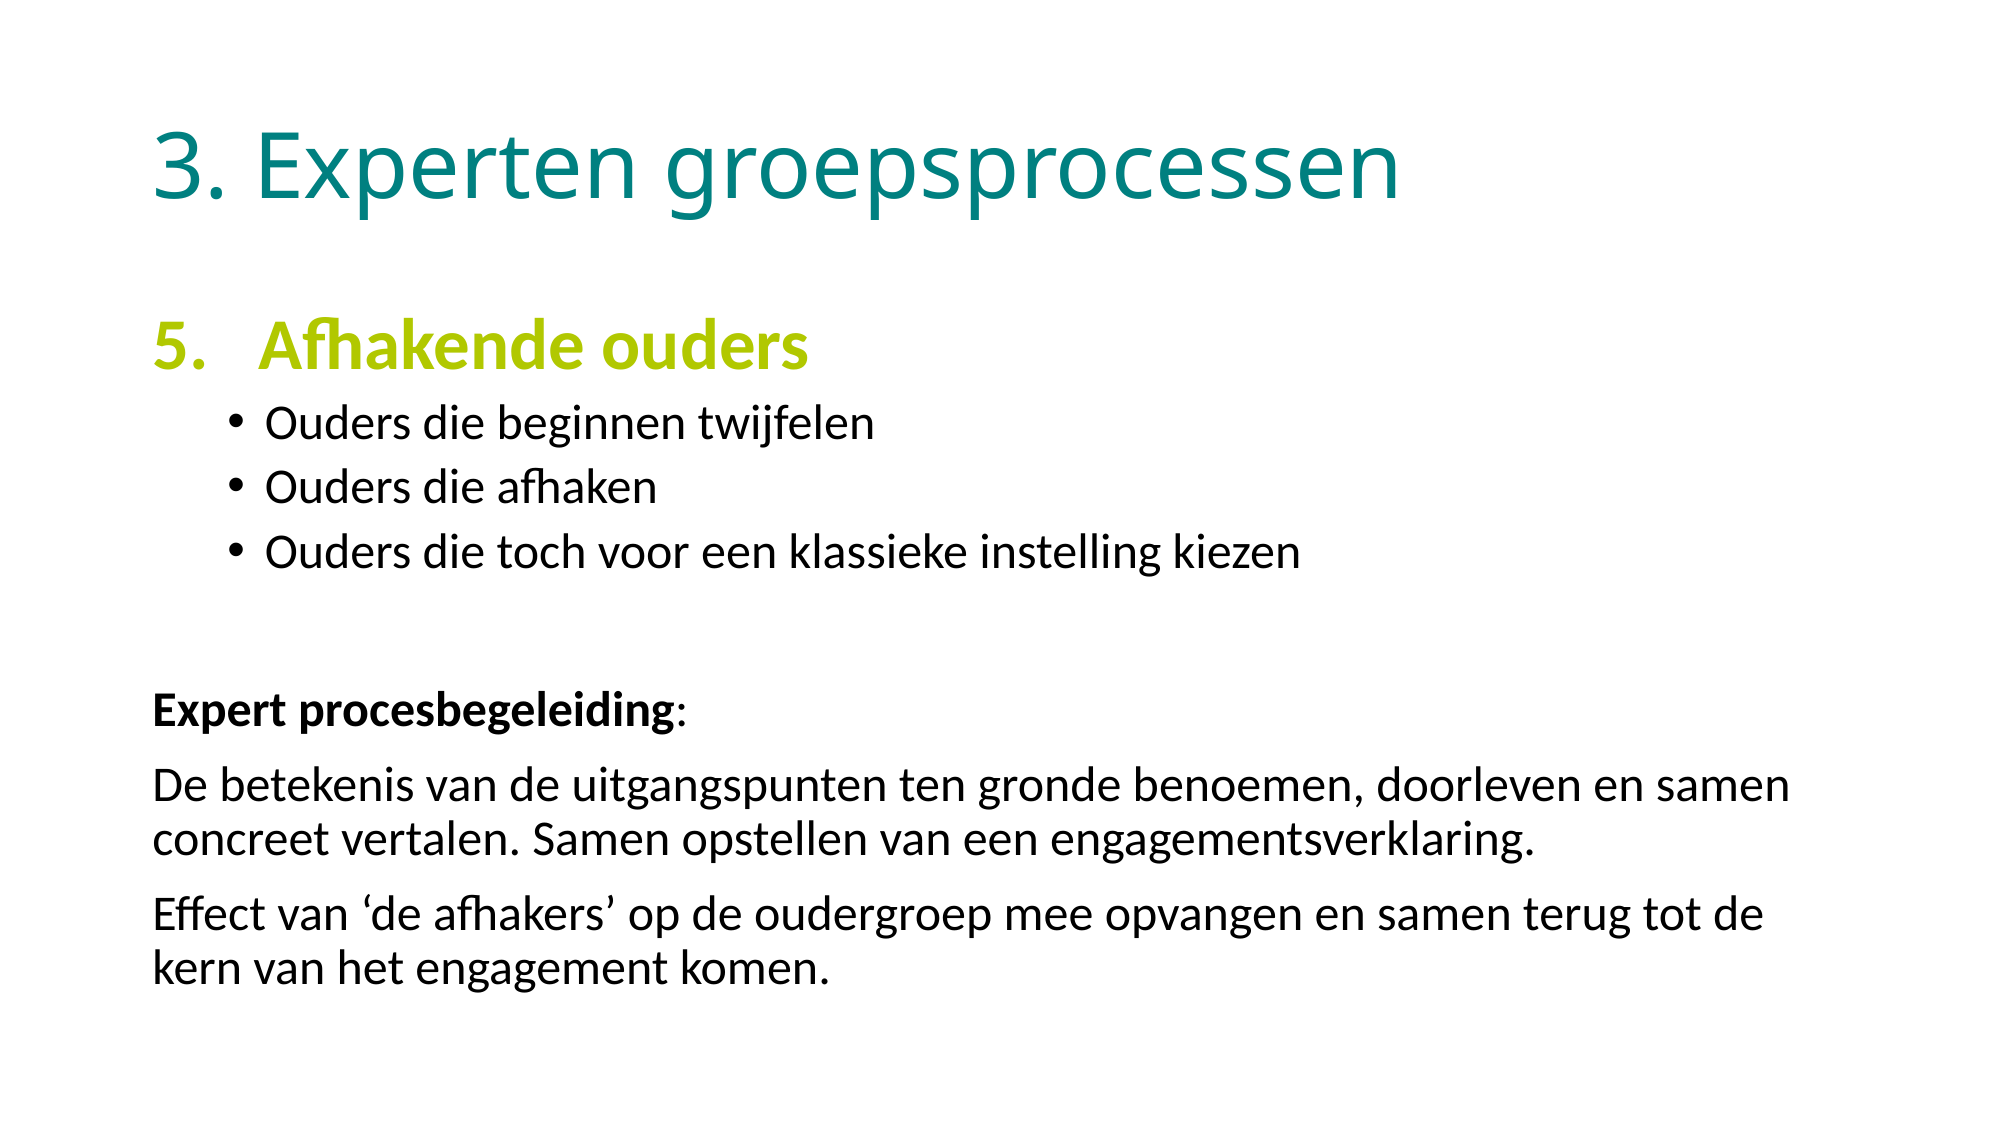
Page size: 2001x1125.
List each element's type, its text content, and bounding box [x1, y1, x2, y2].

title 3. Experten groepsprocessen [137, 59, 1863, 278]
list 5. Afhakende ouders Ouders die beginnen twijfelen Ouders die afhaken Ouders die toch voor een klassieke instelling kiezen Expert procesbegeleiding: De betekenis van de uitgangspunten ten gronde benoemen, doorleven en samen concreet vertalen. Samen opstellen van een engagementsverklaring. Effect van ‘de afhakers’ op de oudergroep mee opvangen en samen terug tot de kern van het engagement komen. [137, 299, 1863, 1014]
